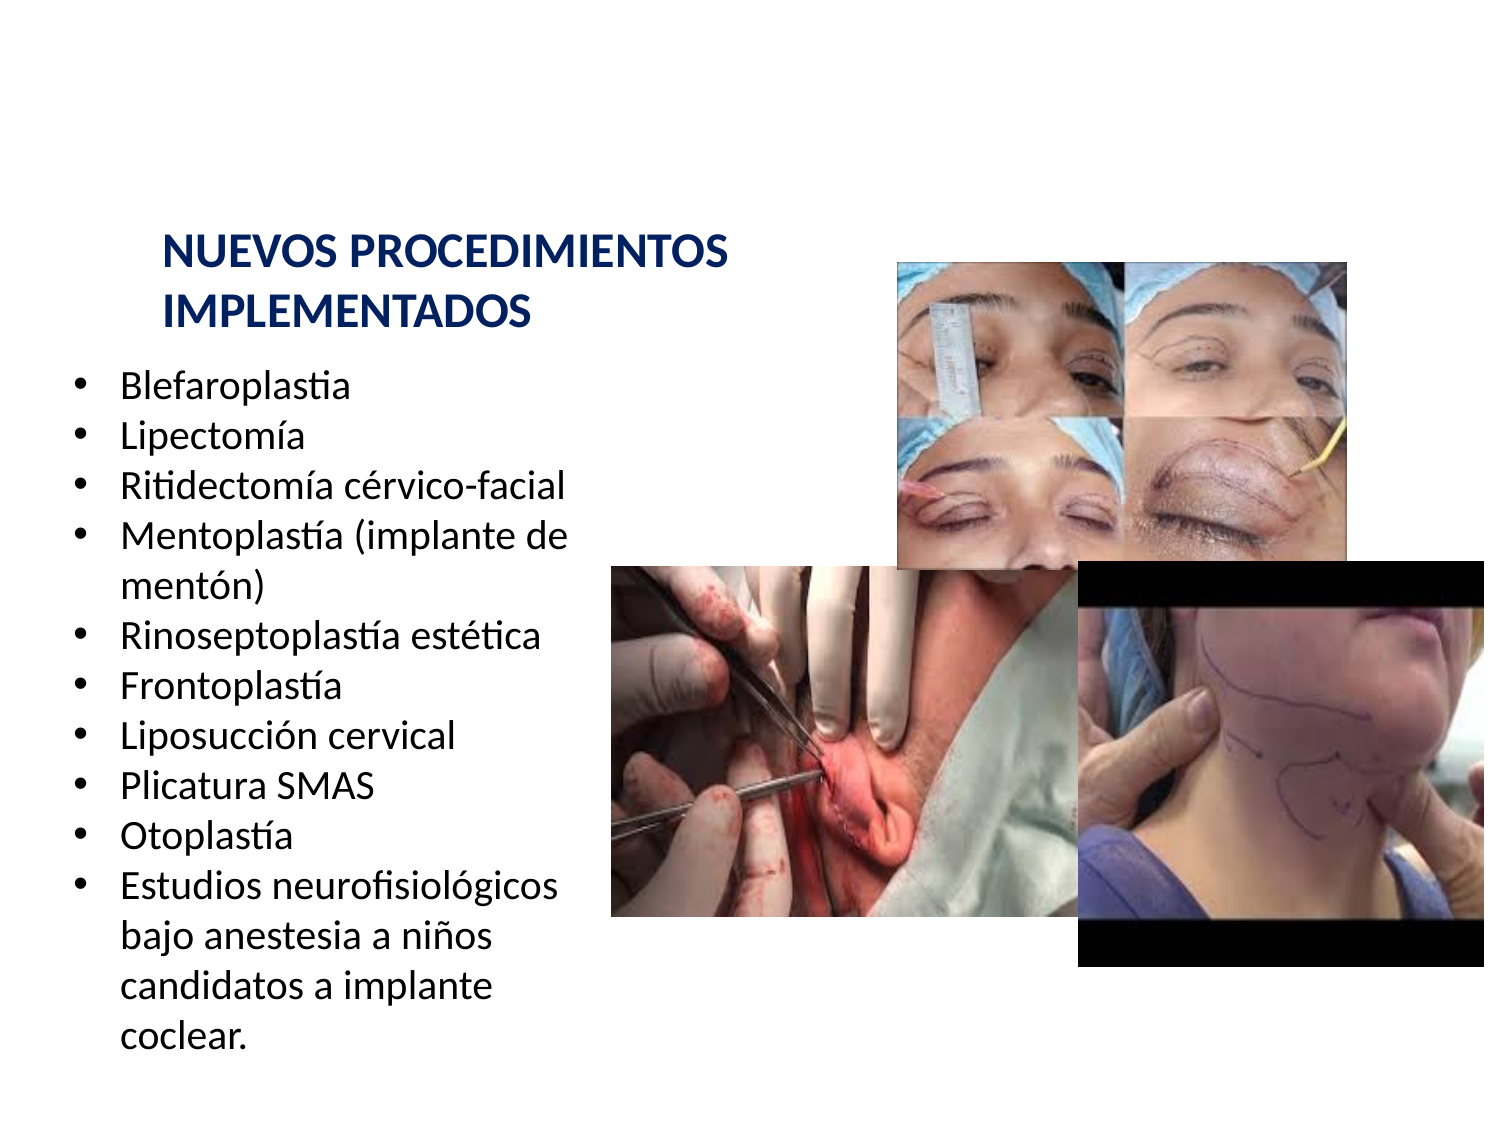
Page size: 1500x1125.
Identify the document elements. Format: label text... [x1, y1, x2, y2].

picture [611, 261, 1484, 967]
text_box Blefaroplastia Lipectomía Ritidectomía cérvico-facial Mentoplastía (implante de mentón) Rinoseptoplastía estética Frontoplastía Liposucción cervical Plicatura SMAS Otoplastía Estudios neurofisiológicos bajo anestesia a niños candidatos a implante coclear. [58, 350, 602, 1073]
text_box NUEVOS PROCEDIMIENTOS IMPLEMENTADOS [147, 210, 859, 347]
